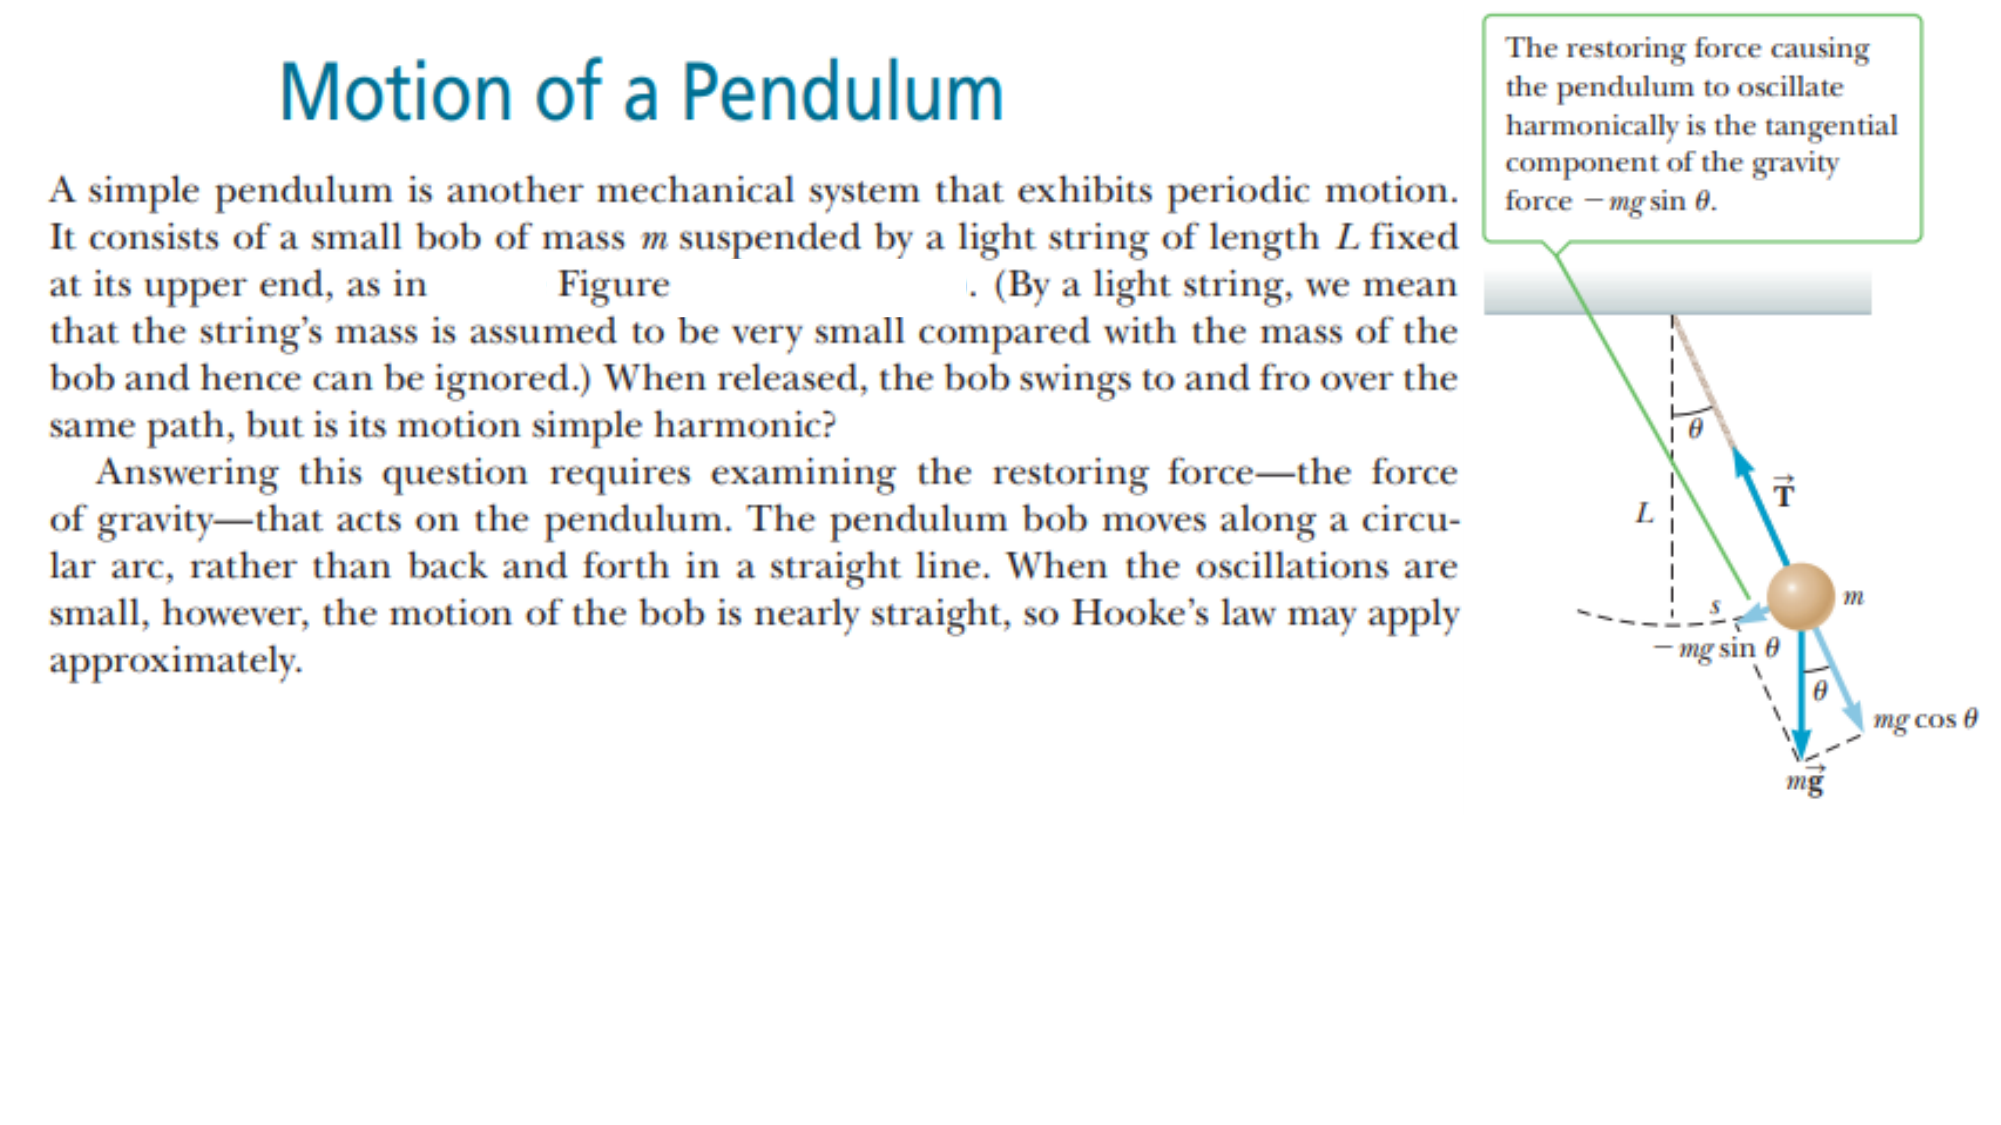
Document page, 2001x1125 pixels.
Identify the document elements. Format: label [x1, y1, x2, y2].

picture [0, 10, 2000, 815]
